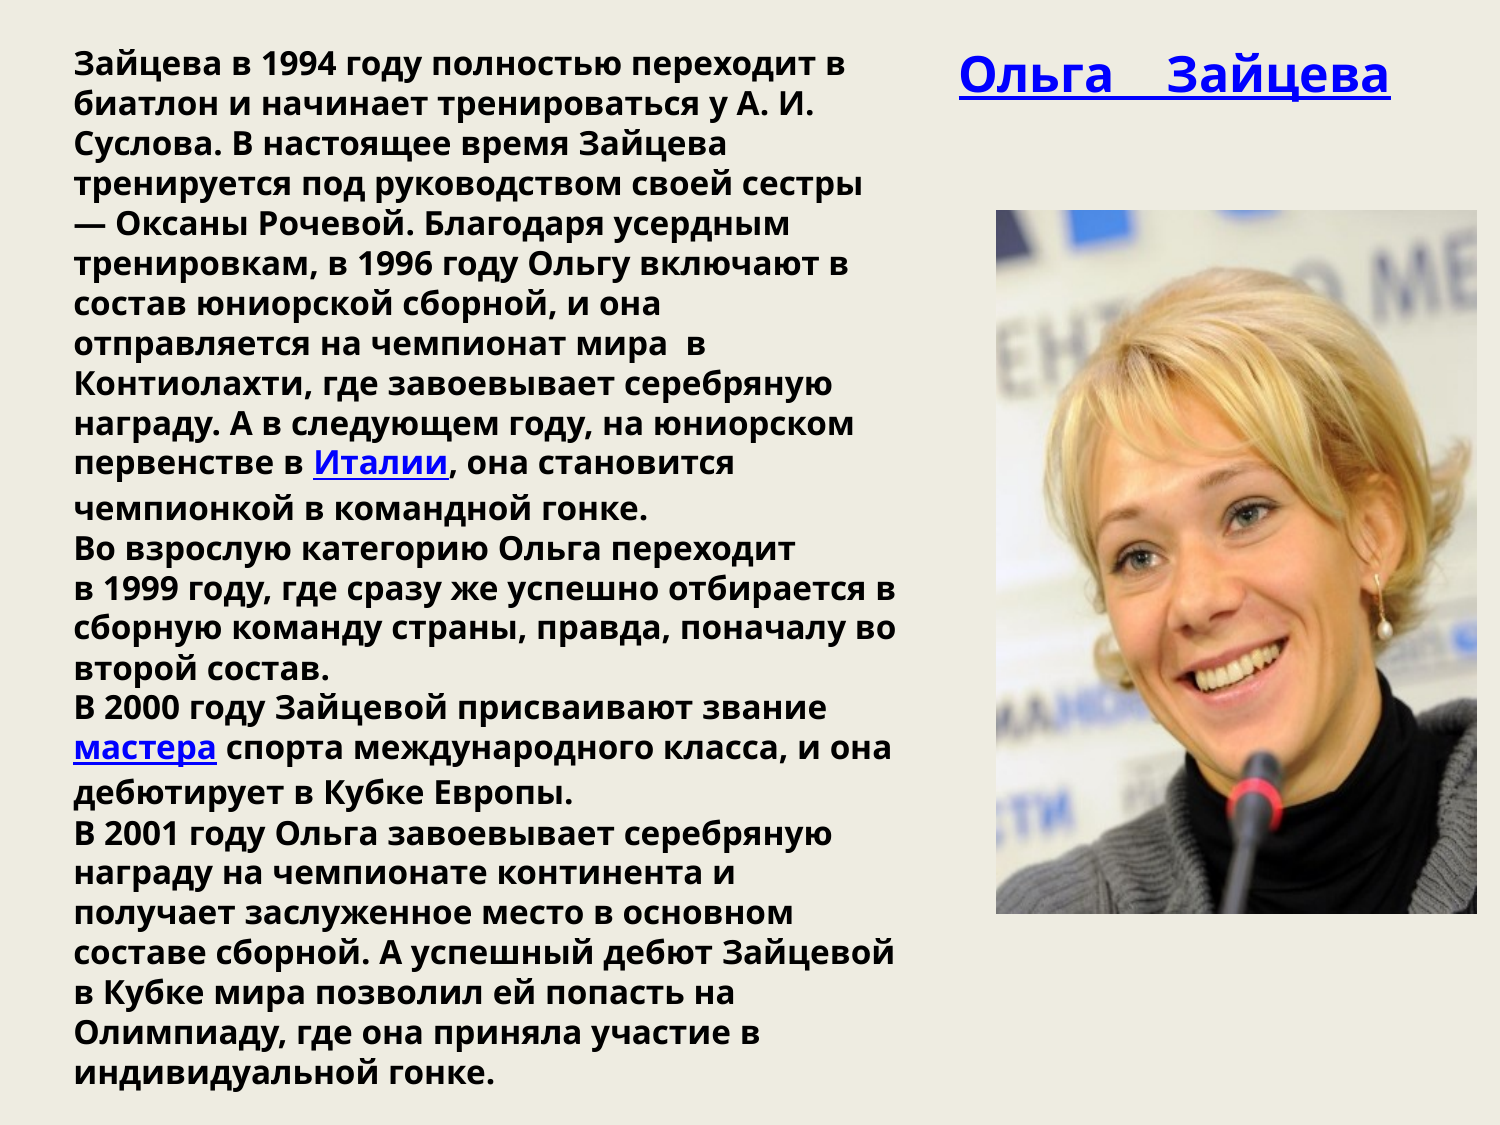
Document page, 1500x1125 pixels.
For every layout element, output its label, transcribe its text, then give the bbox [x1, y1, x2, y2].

picture [995, 210, 1477, 915]
text_box Зайцева в 1994 году полностью переходит в биатлон и начинает тренироваться у А. И. Суслова. В настоящее время Зайцева тренируется под руководством своей сестры — Оксаны Рочевой. Благодаря усердным тренировкам, в 1996 году Ольгу включают в состав юниорской сборной, и она отправляется на чемпионат мира в Контиолахти, где завоевывает серебряную награду. А в следующем году, на юниорском первенстве в Италии, она становится чемпионкой в командной гонке. Во взрослую категорию Ольга переходит в 1999 году, где сразу же успешно отбирается в сборную команду страны, правда, поначалу во второй состав. В 2000 году Зайцевой присваивают звание мастера спорта международного класса, и она дебютирует в Кубке Европы. В 2001 году Ольга завоевывает серебряную награду на чемпионате континента и получает заслуженное место в основном составе сборной. А успешный дебют Зайцевой в Кубке мира позволил ей попасть на Олимпиаду, где она приняла участие в индивидуальной гонке. [58, 35, 914, 1099]
text_box Ольга Зайцева [468, 35, 1407, 119]
